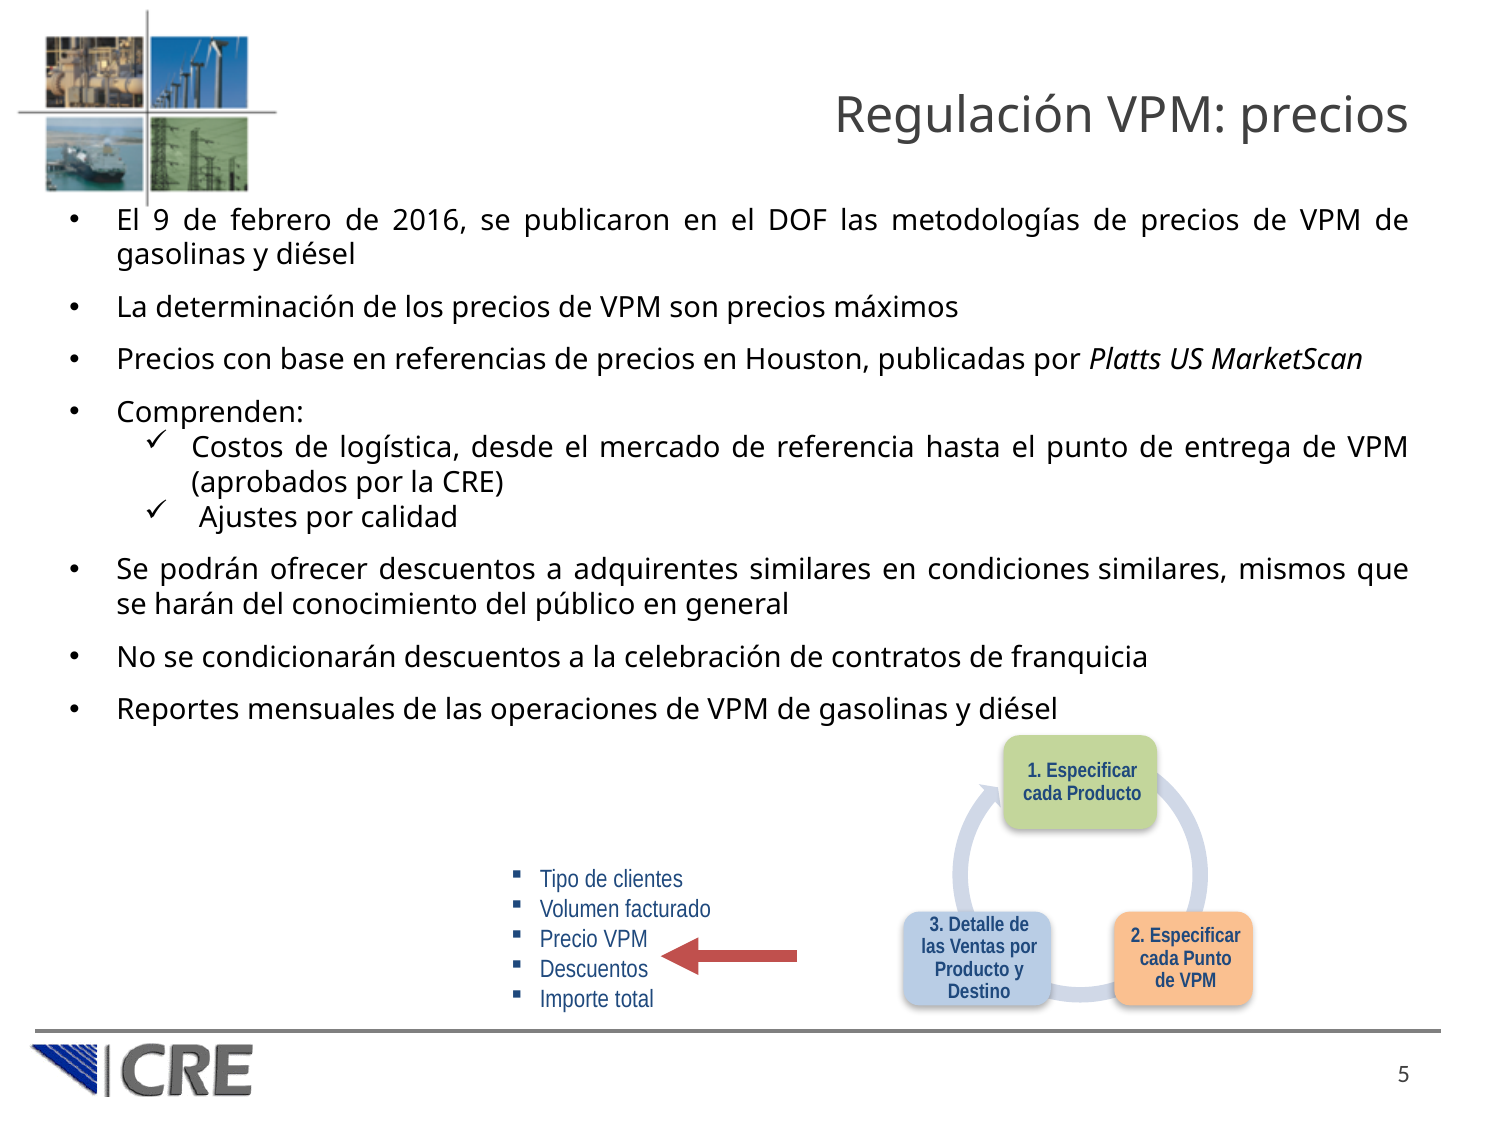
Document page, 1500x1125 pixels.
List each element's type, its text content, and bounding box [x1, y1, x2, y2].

slide_number 5 [1074, 1042, 1425, 1103]
title Regulación VPM: precios [272, 41, 1425, 184]
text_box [635, 732, 1500, 1006]
text_box Tipo de clientes Volumen facturado Precio VPM Descuentos Importe total [466, 832, 933, 1043]
text_box El 9 de febrero de 2016, se publicaron en el DOF las metodologías de precios de VPM de gasolinas y diésel La determinación de los precios de VPM son precios máximos Precios con base en referencias de precios en Houston, publicadas por Platts US MarketScan Comprenden: Costos de logística, desde el mercado de referencia hasta el punto de entrega de VPM (aprobados por la CRE) Ajustes por calidad Se podrán ofrecer descuentos a adquirentes similares en condiciones similares, mismos que se harán del conocimiento del público en general No se condicionarán descuentos a la celebración de contratos de franquicia Reportes mensuales de las operaciones de VPM de gasolinas y diésel [52, 207, 1427, 719]
picture [0, 0, 296, 219]
picture [23, 1042, 253, 1097]
